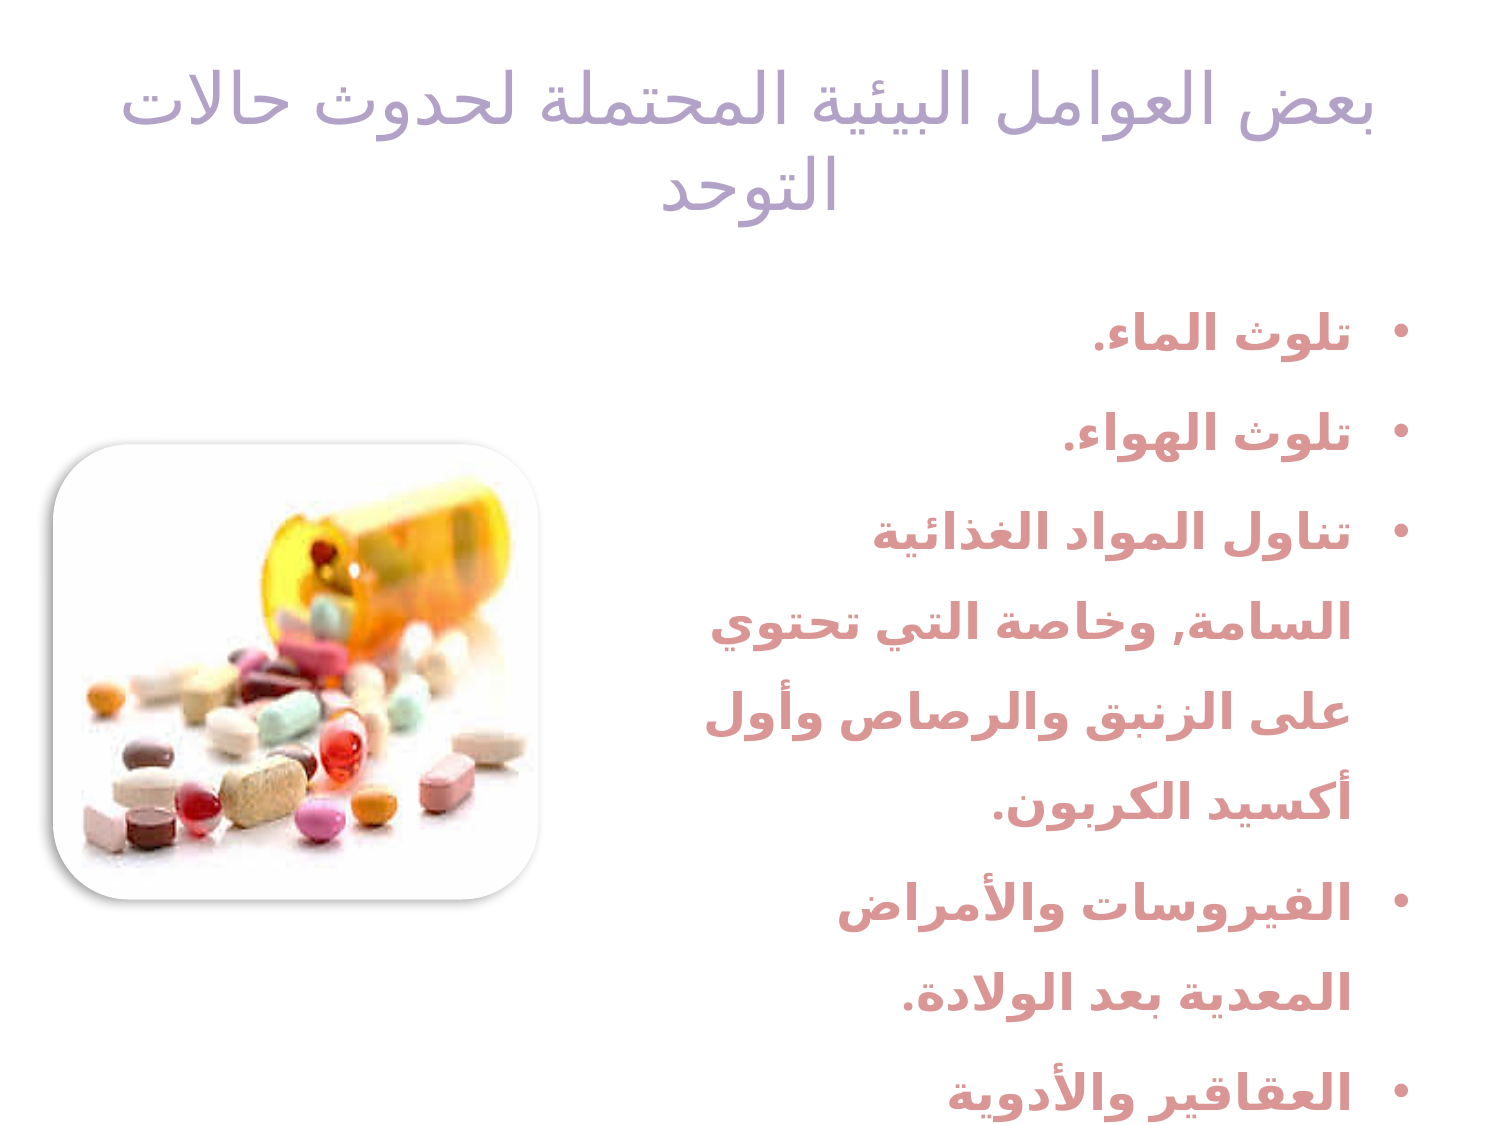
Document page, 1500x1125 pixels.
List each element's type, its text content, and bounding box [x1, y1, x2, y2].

title بعض العوامل البيئية المحتملة لحدوث حالات التوحد [75, 45, 1425, 233]
list تلوث الماء. تلوث الهواء. تناول المواد الغذائية السامة, وخاصة التي تحتوي على الزنبق والرصاص وأول أكسيد الكربون. الفيروسات والأمراض المعدية بعد الولادة. العقاقير والأدوية والمهدئات والمخدرات. [679, 262, 1425, 1005]
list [52, 444, 539, 900]
